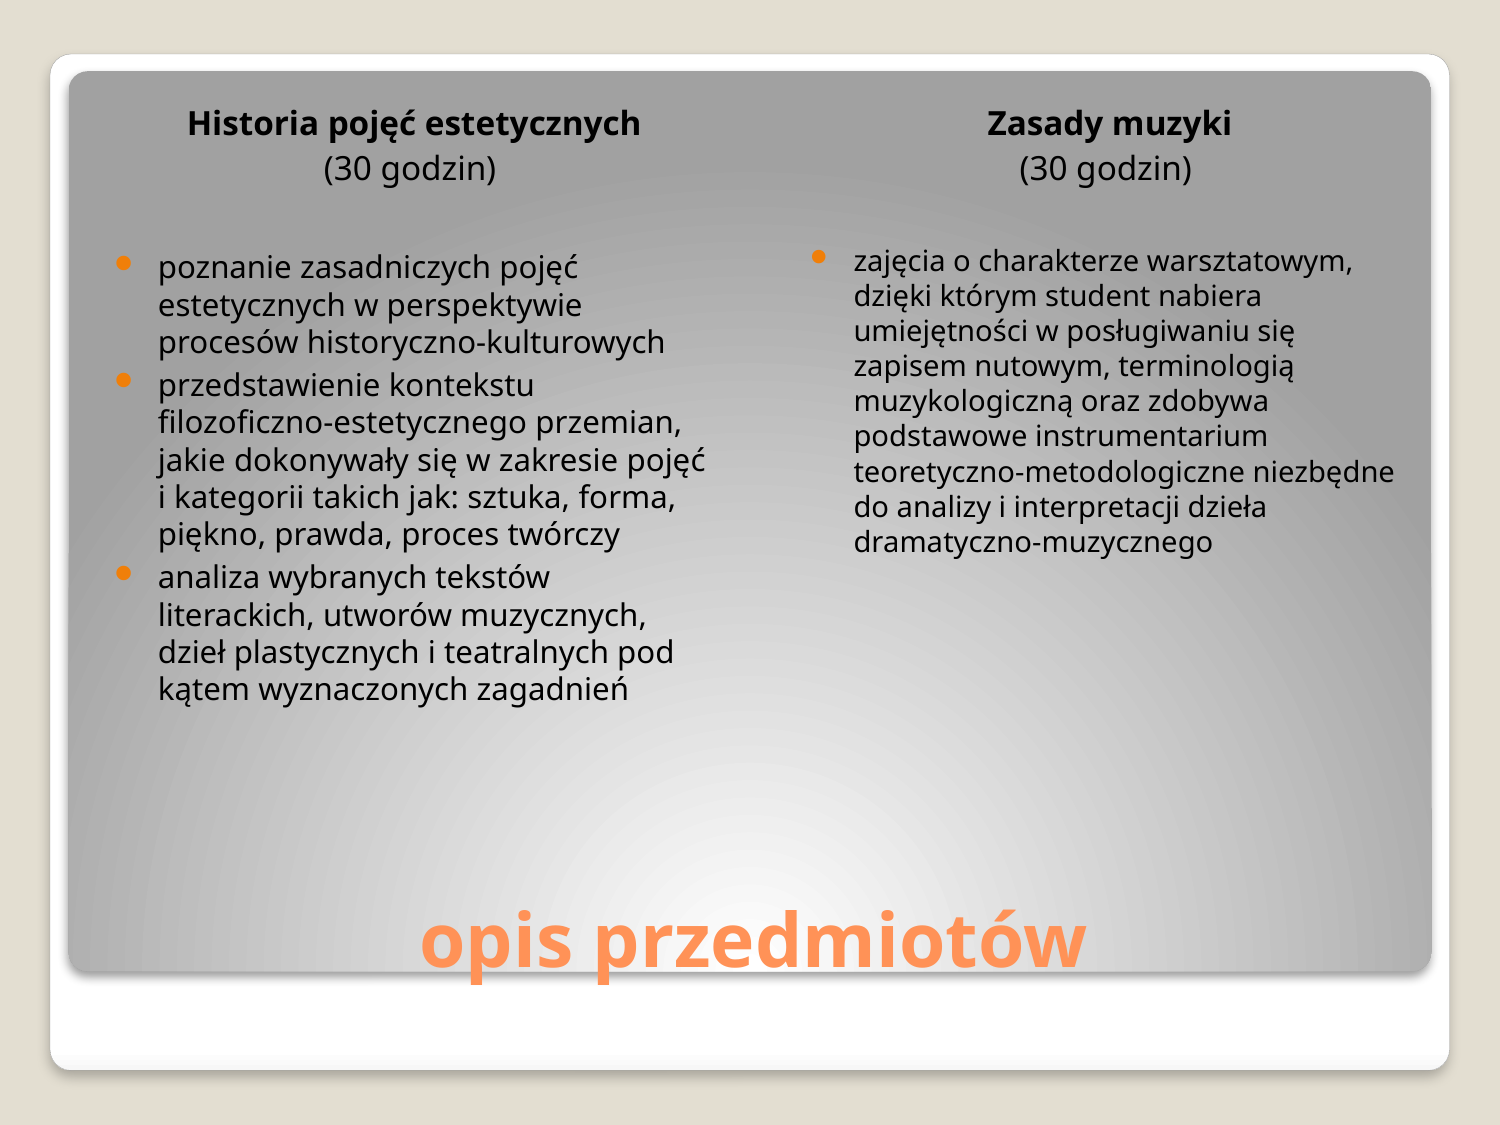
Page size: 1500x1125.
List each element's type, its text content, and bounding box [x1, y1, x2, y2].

list Historia pojęć estetycznych (30 godzin) poznanie zasadniczych pojęć estetycznych w perspektywie procesów historyczno-kulturowych przedstawienie kontekstu filozoficzno-estetycznego przemian, jakie dokonywały się w zakresie pojęć i kategorii takich jak: sztuka, forma, piękno, prawda, proces twórczy analiza wybranych tekstów literackich, utworów muzycznych, dzieł plastycznych i teatralnych pod kątem wyznaczonych zagadnień [84, 86, 730, 807]
title opis przedmiotów [82, 817, 1425, 991]
list Zasady muzyki (30 godzin) zajęcia o charakterze warsztatowym, dzięki którym student nabiera umiejętności w posługiwaniu się zapisem nutowym, terminologią muzykologiczną oraz zdobywa podstawowe instrumentarium teoretyczno-metodologiczne niezbędne do analizy i interpretacji dzieła dramatyczno-muzycznego [780, 86, 1426, 807]
